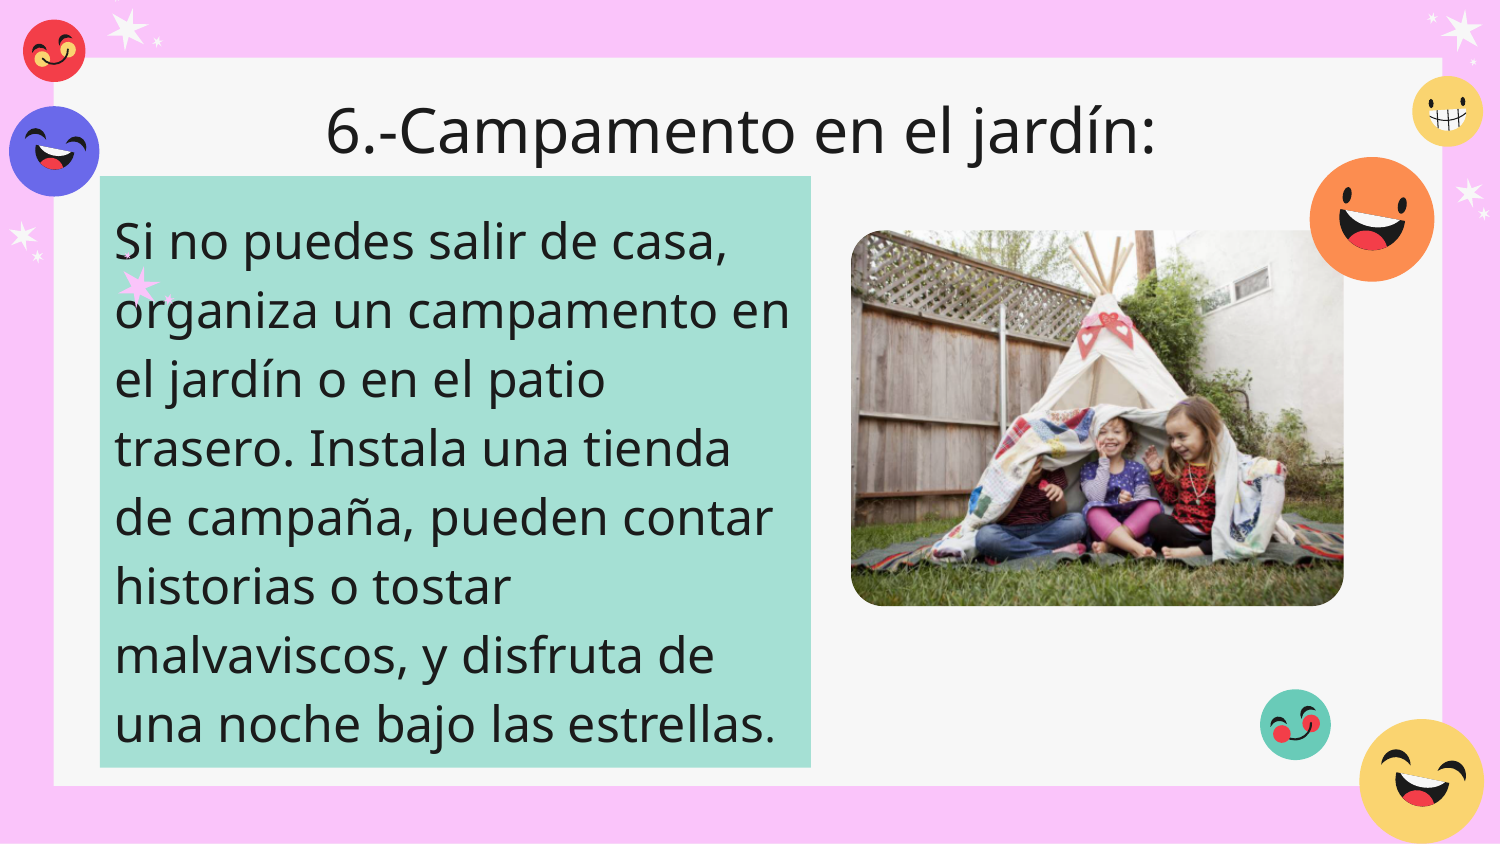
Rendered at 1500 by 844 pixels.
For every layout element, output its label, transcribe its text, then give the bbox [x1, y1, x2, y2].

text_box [117, 251, 175, 309]
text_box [1259, 688, 1485, 844]
title 6.-Campamento en el jardín: [118, 76, 1382, 170]
picture [850, 230, 1344, 607]
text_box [1309, 156, 1435, 282]
text_box Si no puedes salir de casa, organiza un campamento en el jardín o en el patio trasero. Instala una tienda de campaña, pueden contar historias o tostar malvaviscos, y disfruta de una noche bajo las estrellas. [99, 176, 811, 768]
